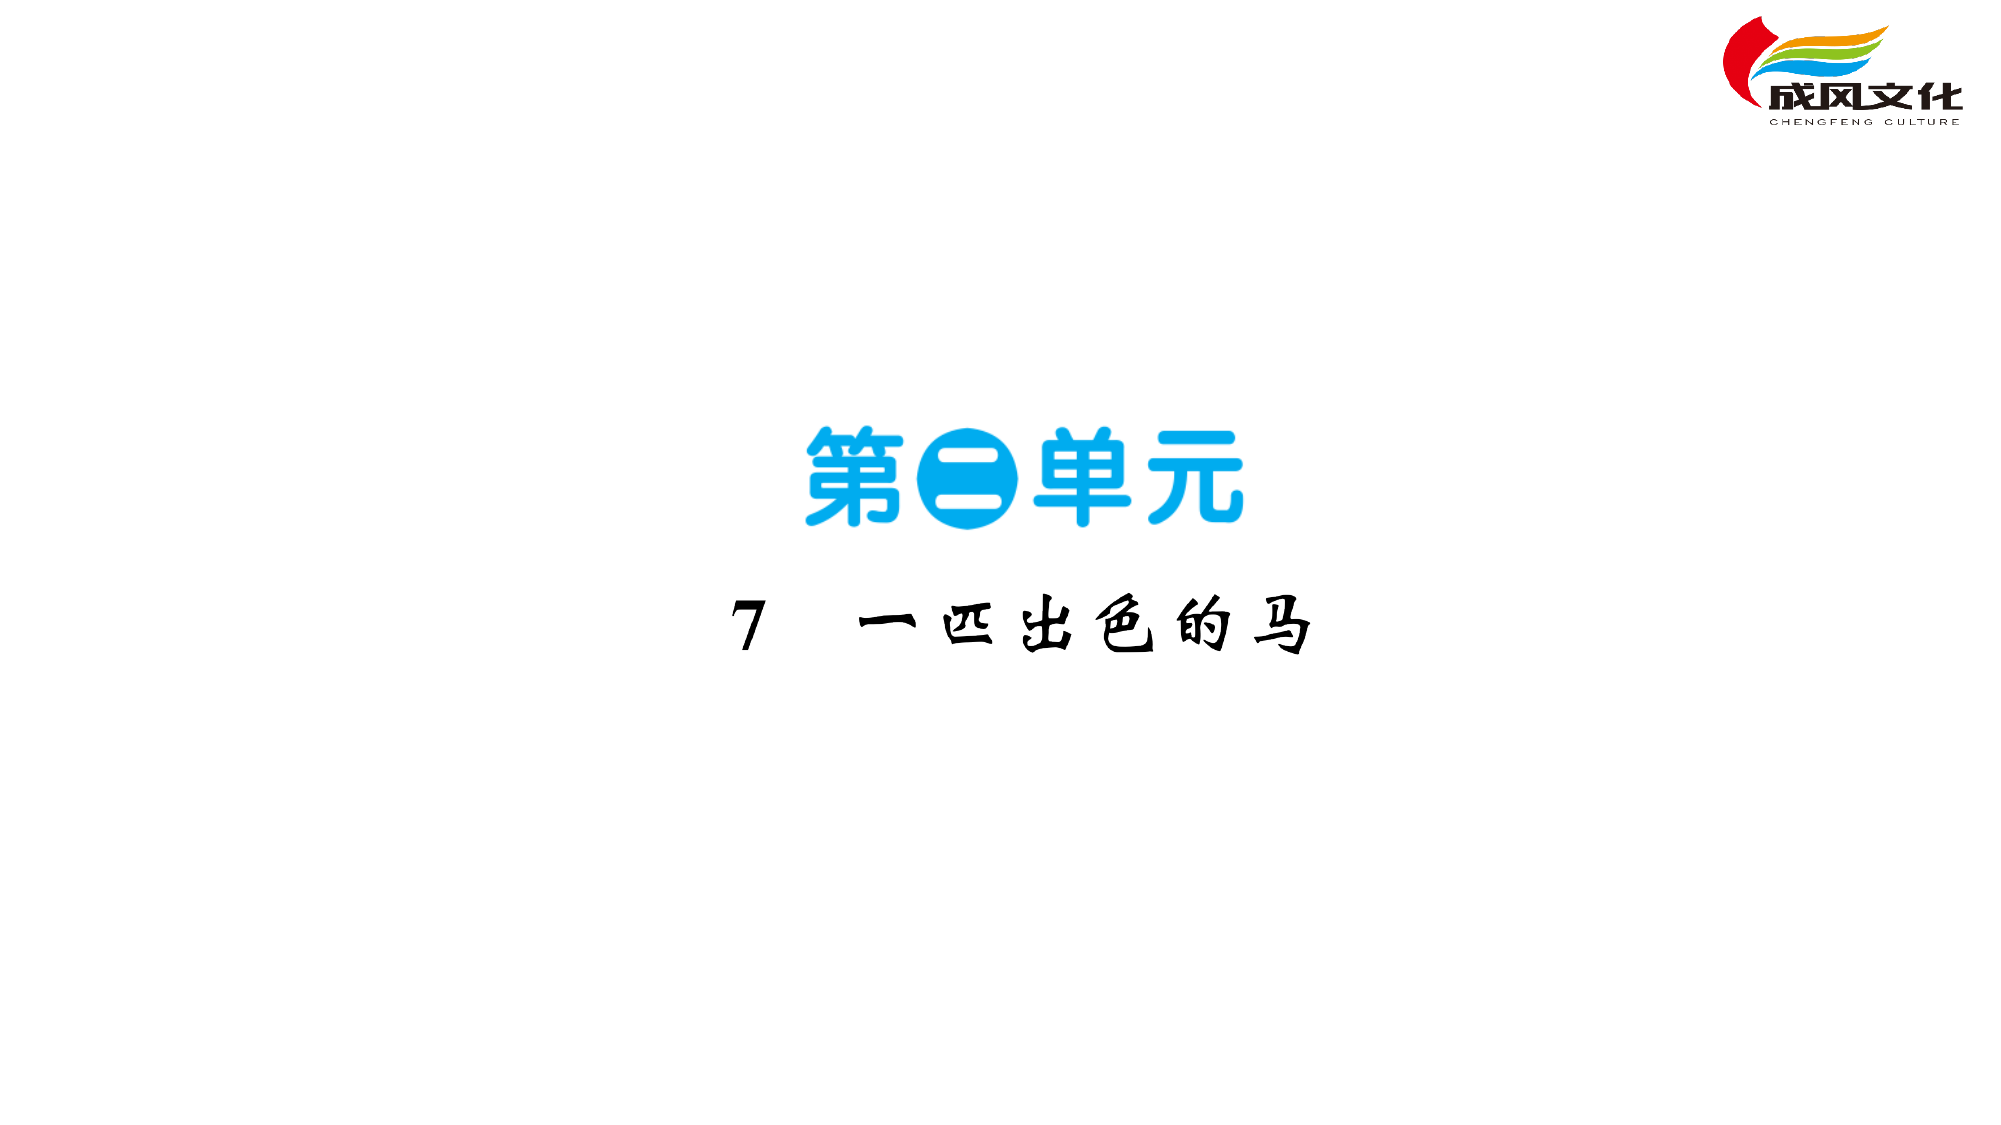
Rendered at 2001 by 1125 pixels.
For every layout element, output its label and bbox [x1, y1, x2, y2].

picture [1708, 0, 1986, 136]
picture [728, 414, 1339, 729]
